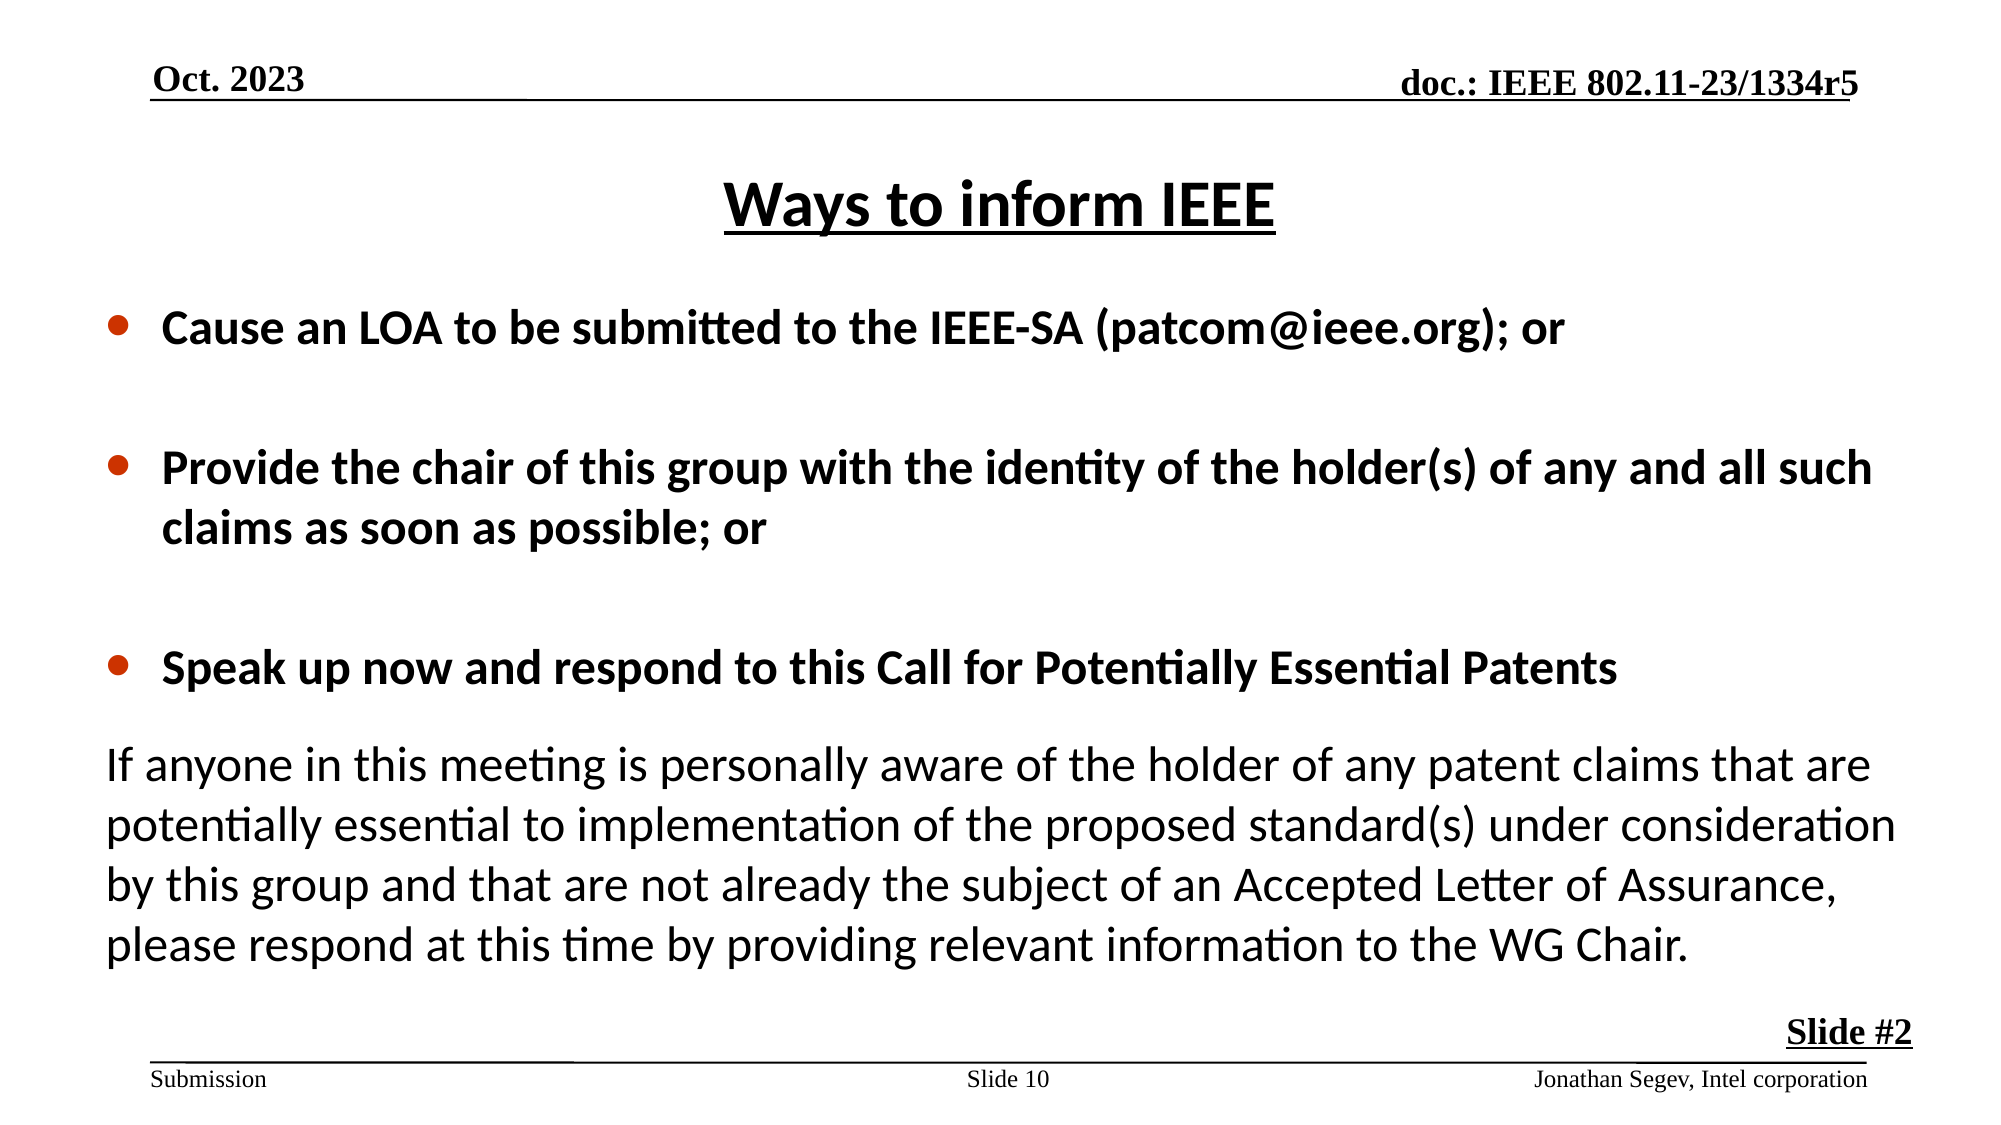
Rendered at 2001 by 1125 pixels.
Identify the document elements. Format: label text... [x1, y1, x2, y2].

list Cause an LOA to be submitted to the IEEE-SA (patcom@ieee.org); or Provide the chair of this group with the identity of the holder(s) of any and all such claims as soon as possible; or Speak up now and respond to this Call for Potentially Essential Patents If anyone in this meeting is personally aware of the holder of any patent claims that are potentially essential to implementation of the proposed standard(s) under consideration by this group and that are not already the subject of an Accepted Letter of Assurance, please respond at this time by providing relevant information to the WG Chair. [90, 286, 1946, 1000]
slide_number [152, 54, 563, 100]
title Ways to inform IEEE [149, 112, 1850, 286]
footer Jonathan Segev, Intel corporation [1171, 1061, 1869, 1093]
slide_number Slide 10 [950, 1061, 1067, 1123]
text_box Slide #2 [1771, 999, 1928, 1060]
